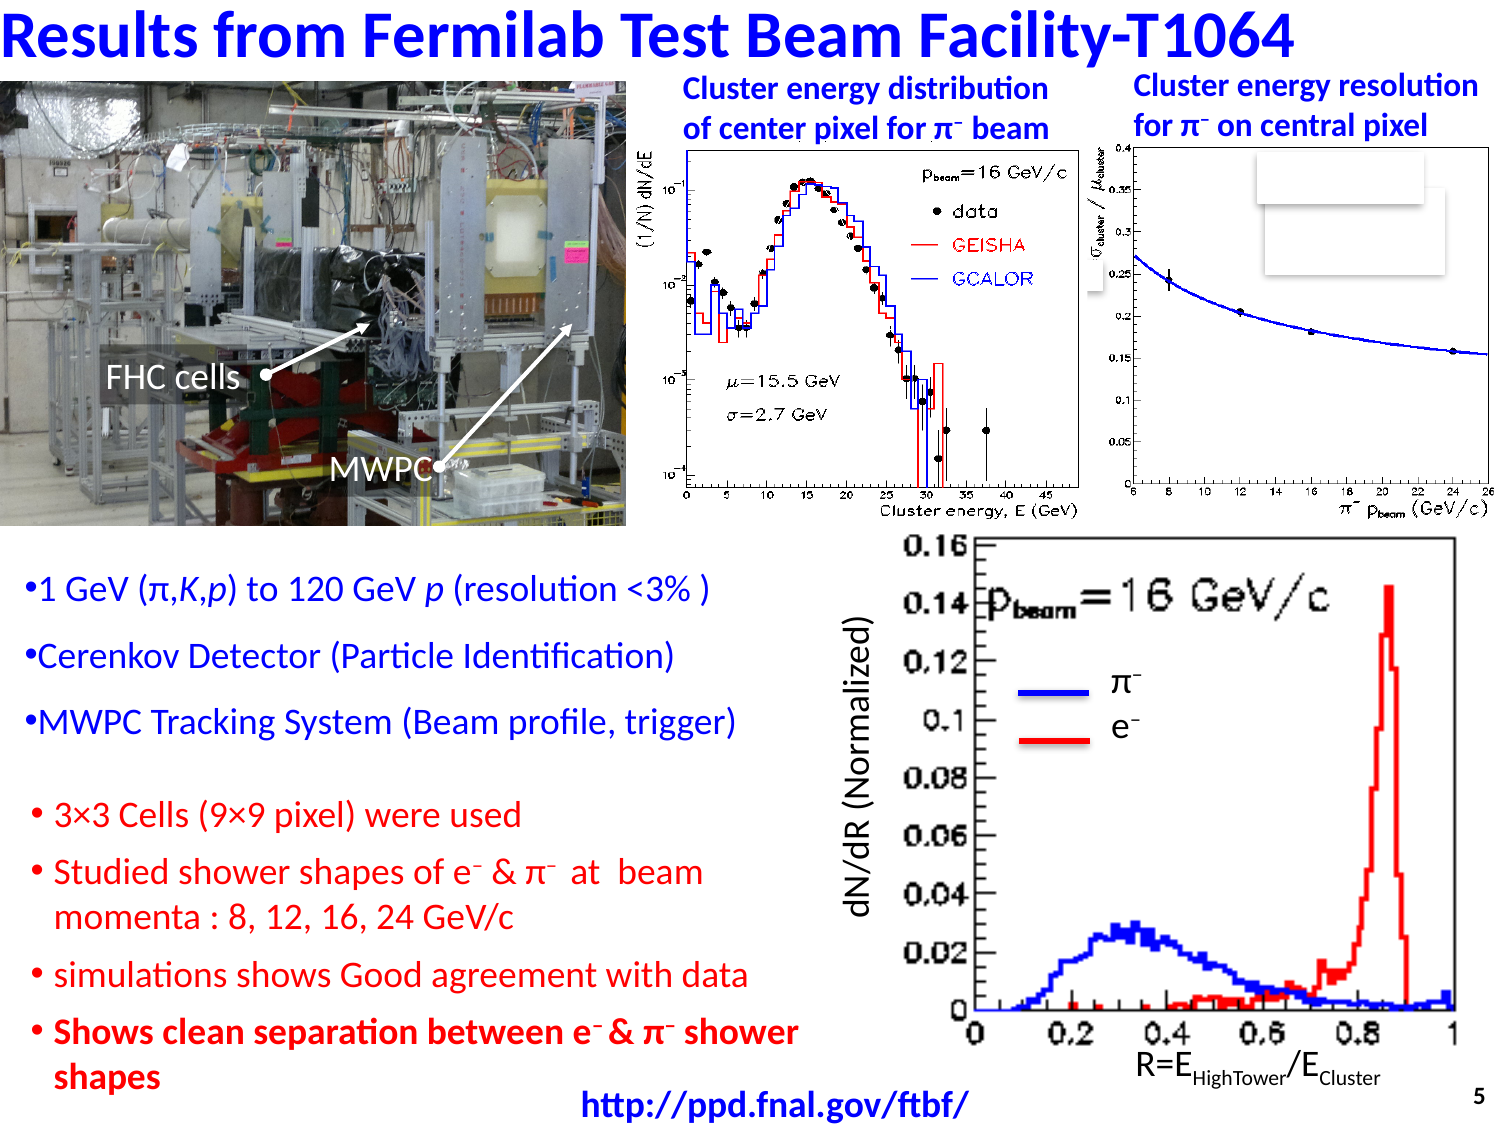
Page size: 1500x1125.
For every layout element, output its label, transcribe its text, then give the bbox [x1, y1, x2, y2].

picture [0, 81, 627, 527]
picture [630, 141, 1088, 520]
text_box Cluster energy resolution for π− on central pixel [1118, 55, 1497, 139]
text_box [440, 323, 573, 468]
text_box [823, 534, 1459, 1093]
text_box http://ppd.fnal.gov/ftbf/ [565, 1072, 985, 1125]
title Results from Fermilab Test Beam Facility-T1064 [0, 0, 1440, 125]
text_box Cluster energy distribution of center pixel for π− beam [668, 58, 1076, 140]
text_box 5 [1458, 1072, 1500, 1118]
text_box 1 GeV (π,K,p) to 120 GeV p (resolution <3% ) Cerenkov Detector (Particle Identification) MWPC Tracking System (Beam profile, trigger) 3×3 Cells (9×9 pixel) were used Studied shower shapes of e− & π− at beam momenta : 8, 12, 16, 24 GeV/c simulations shows Good agreement with data Shows clean separation between e− & π− shower shapes [9, 547, 818, 1105]
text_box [1084, 139, 1499, 519]
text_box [265, 323, 371, 375]
